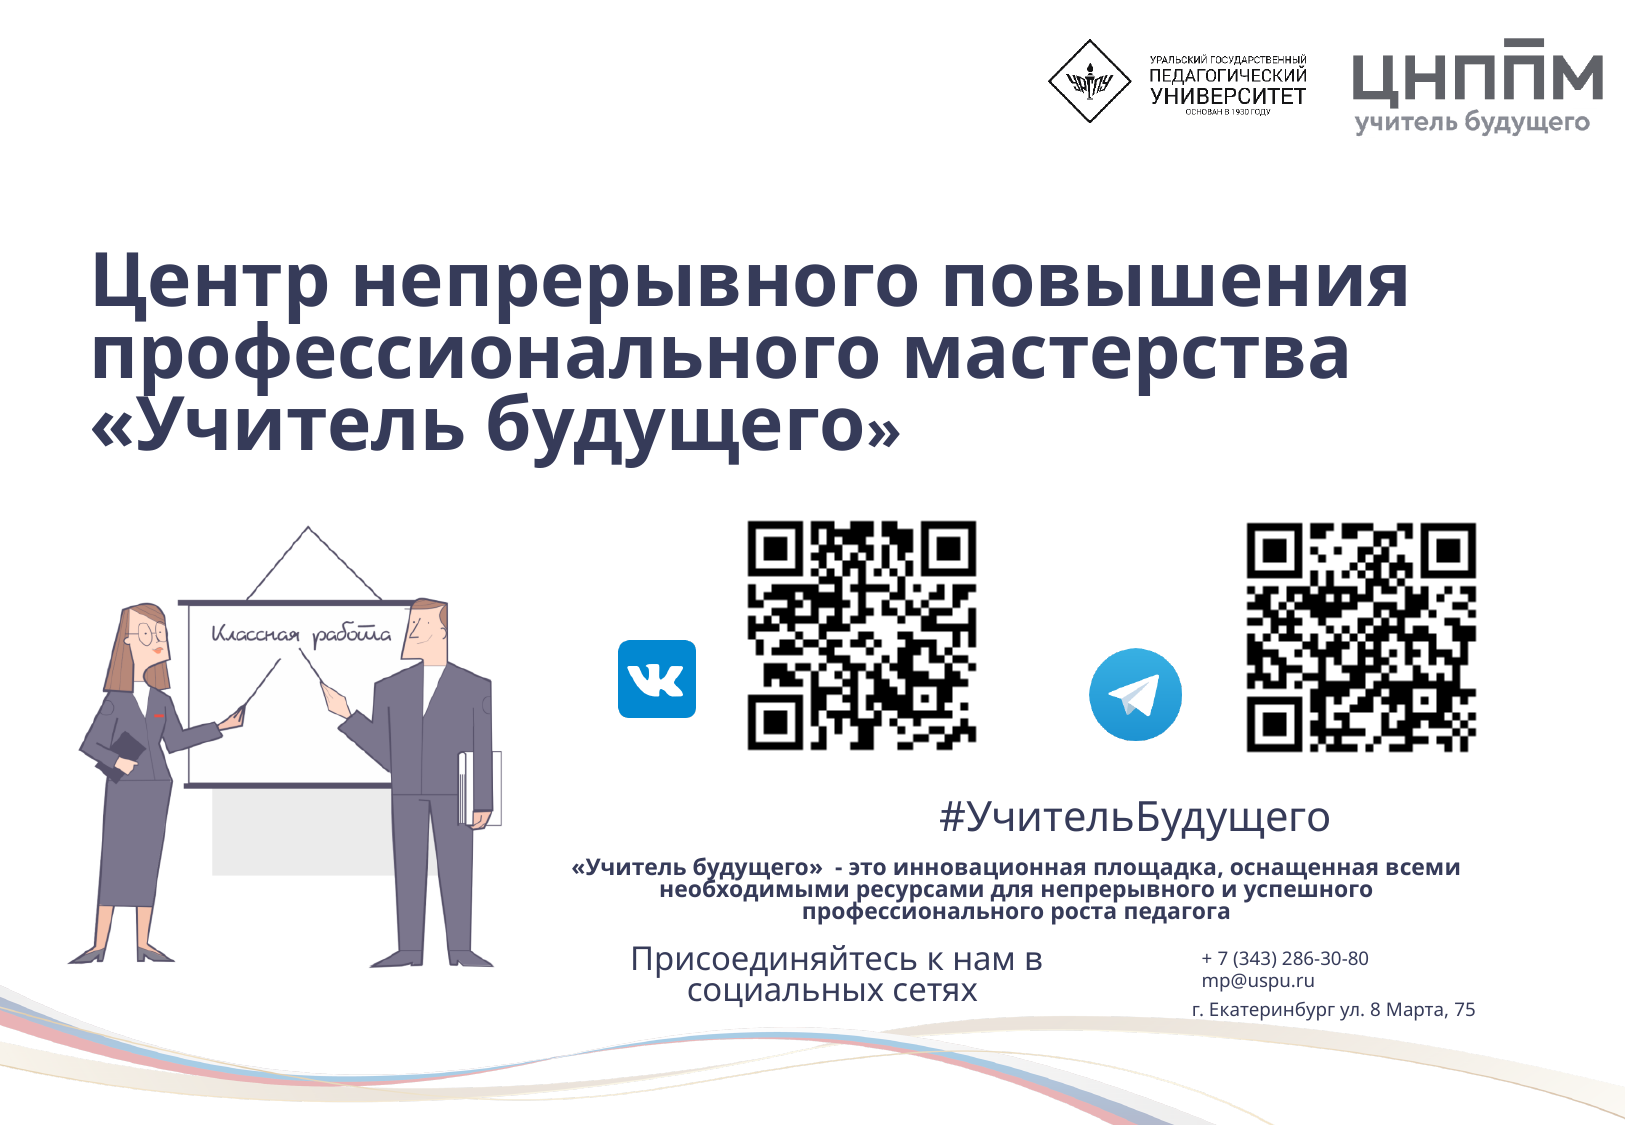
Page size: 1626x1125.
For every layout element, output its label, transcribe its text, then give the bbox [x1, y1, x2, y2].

text_box Центр непрерывного повышения профессионального мастерства «Учитель будущего» [74, 241, 1429, 472]
picture [605, 627, 709, 731]
picture [1216, 492, 1508, 784]
picture [0, 477, 1625, 1125]
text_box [1310, 12, 1625, 138]
text_box + 7 (343) 286-30-80 mp@uspu.ru [1186, 938, 1584, 979]
picture [1089, 648, 1182, 741]
picture [717, 503, 1008, 768]
picture [1048, 39, 1306, 123]
text_box #УчительБудущего [842, 789, 1429, 840]
text_box Присоединяйтесь к нам в социальных сетях [568, 945, 1105, 979]
text_box «Учитель будущего» - это инновационная площадка, оснащенная всеми необходимыми ресурсами для непрерывного и успешного профессионального роста педагога [555, 850, 1478, 932]
